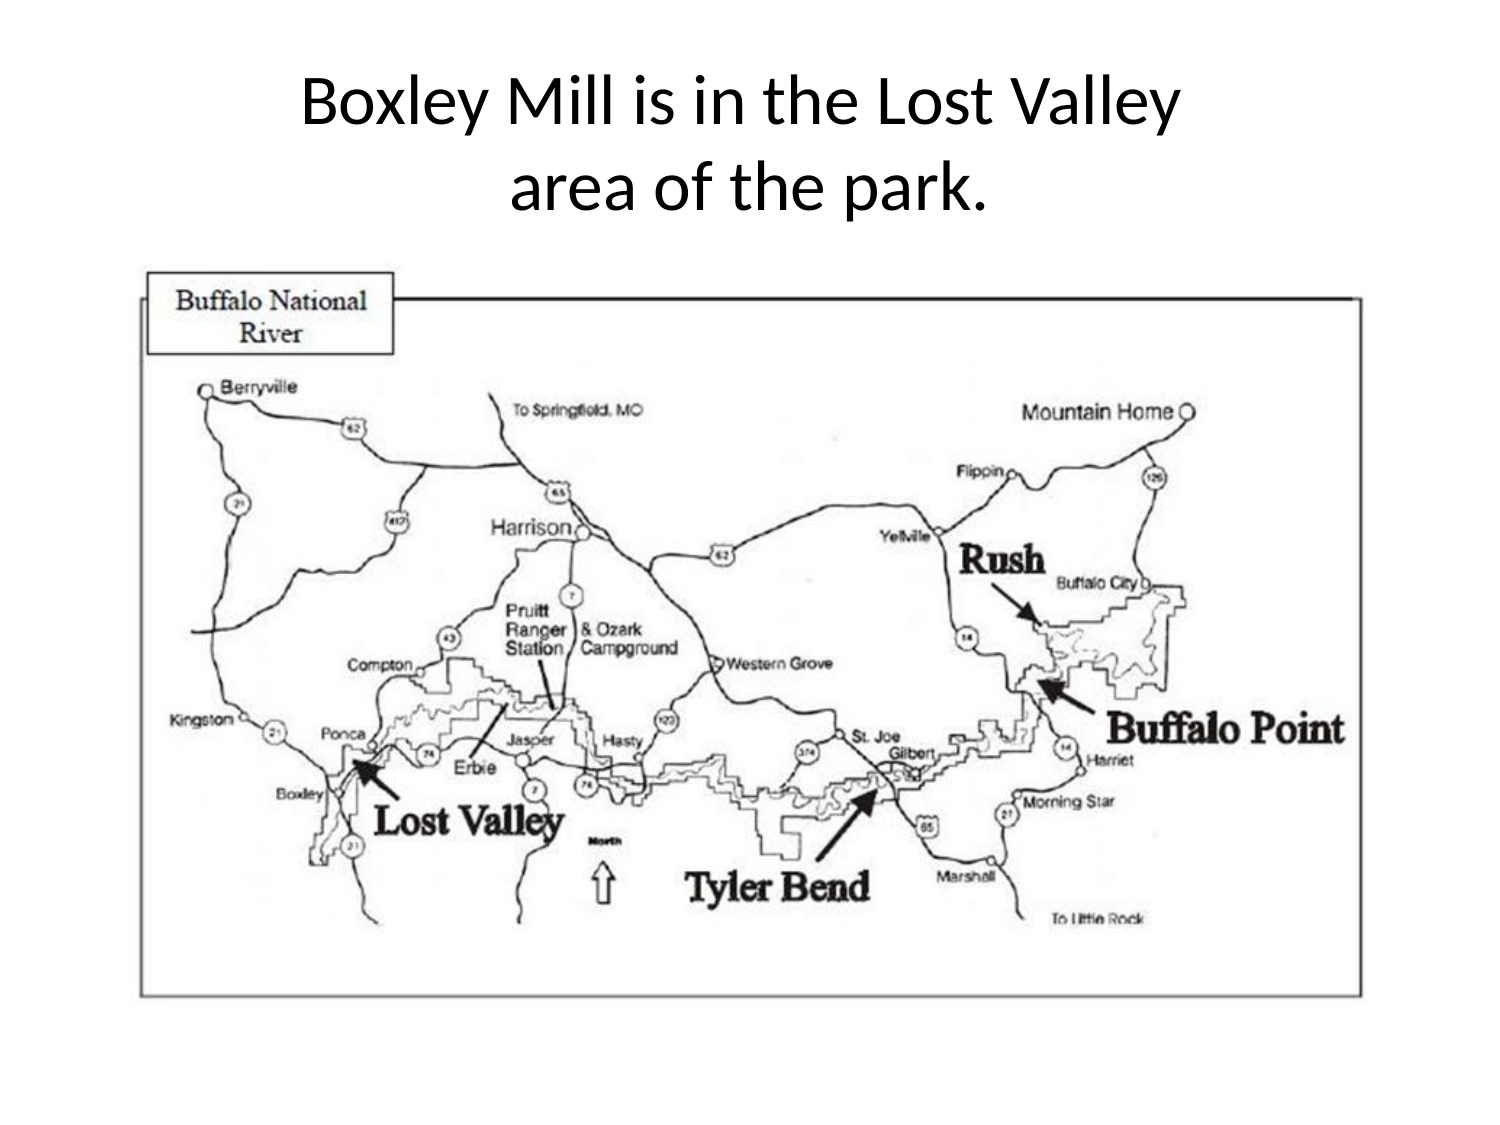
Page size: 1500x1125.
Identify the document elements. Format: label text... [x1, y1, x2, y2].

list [129, 262, 1371, 1006]
title Boxley Mill is in the Lost Valley area of the park. [75, 45, 1425, 233]
